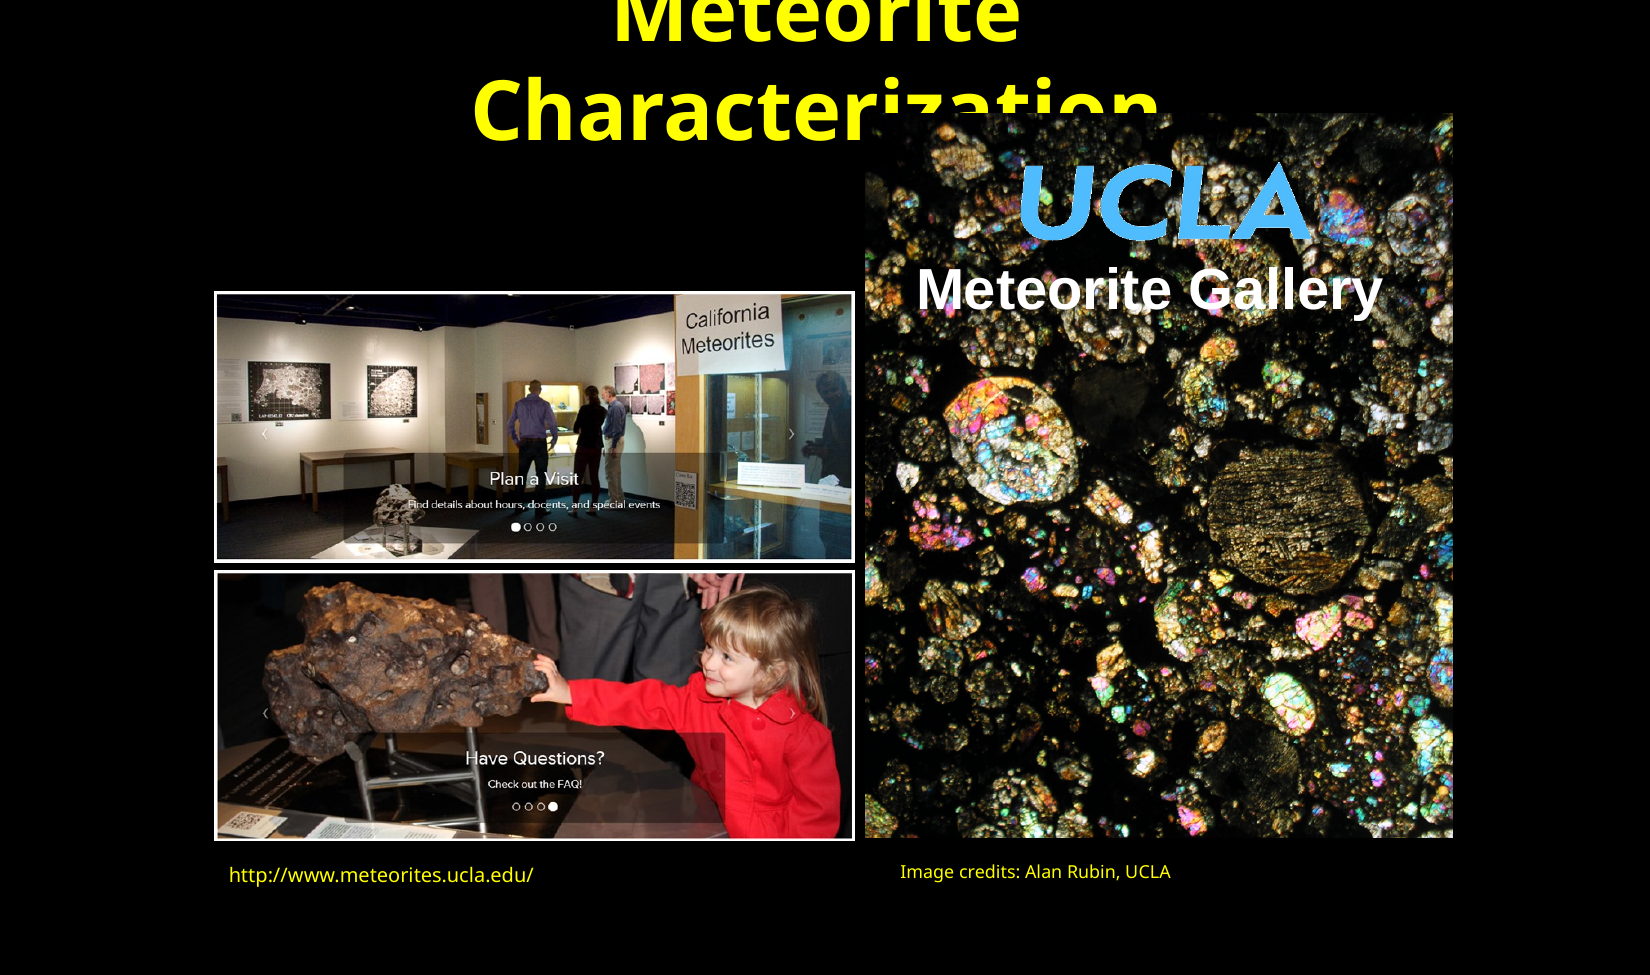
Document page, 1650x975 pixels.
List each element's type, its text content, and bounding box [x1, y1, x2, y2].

picture [213, 291, 855, 563]
picture [213, 570, 855, 841]
text_box http://www.meteorites.ucla.edu/ [213, 855, 609, 895]
title Meteorite Characterization [243, 19, 1390, 97]
text_box Image credits: Alan Rubin, UCLA [885, 853, 1192, 890]
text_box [865, 112, 1453, 839]
